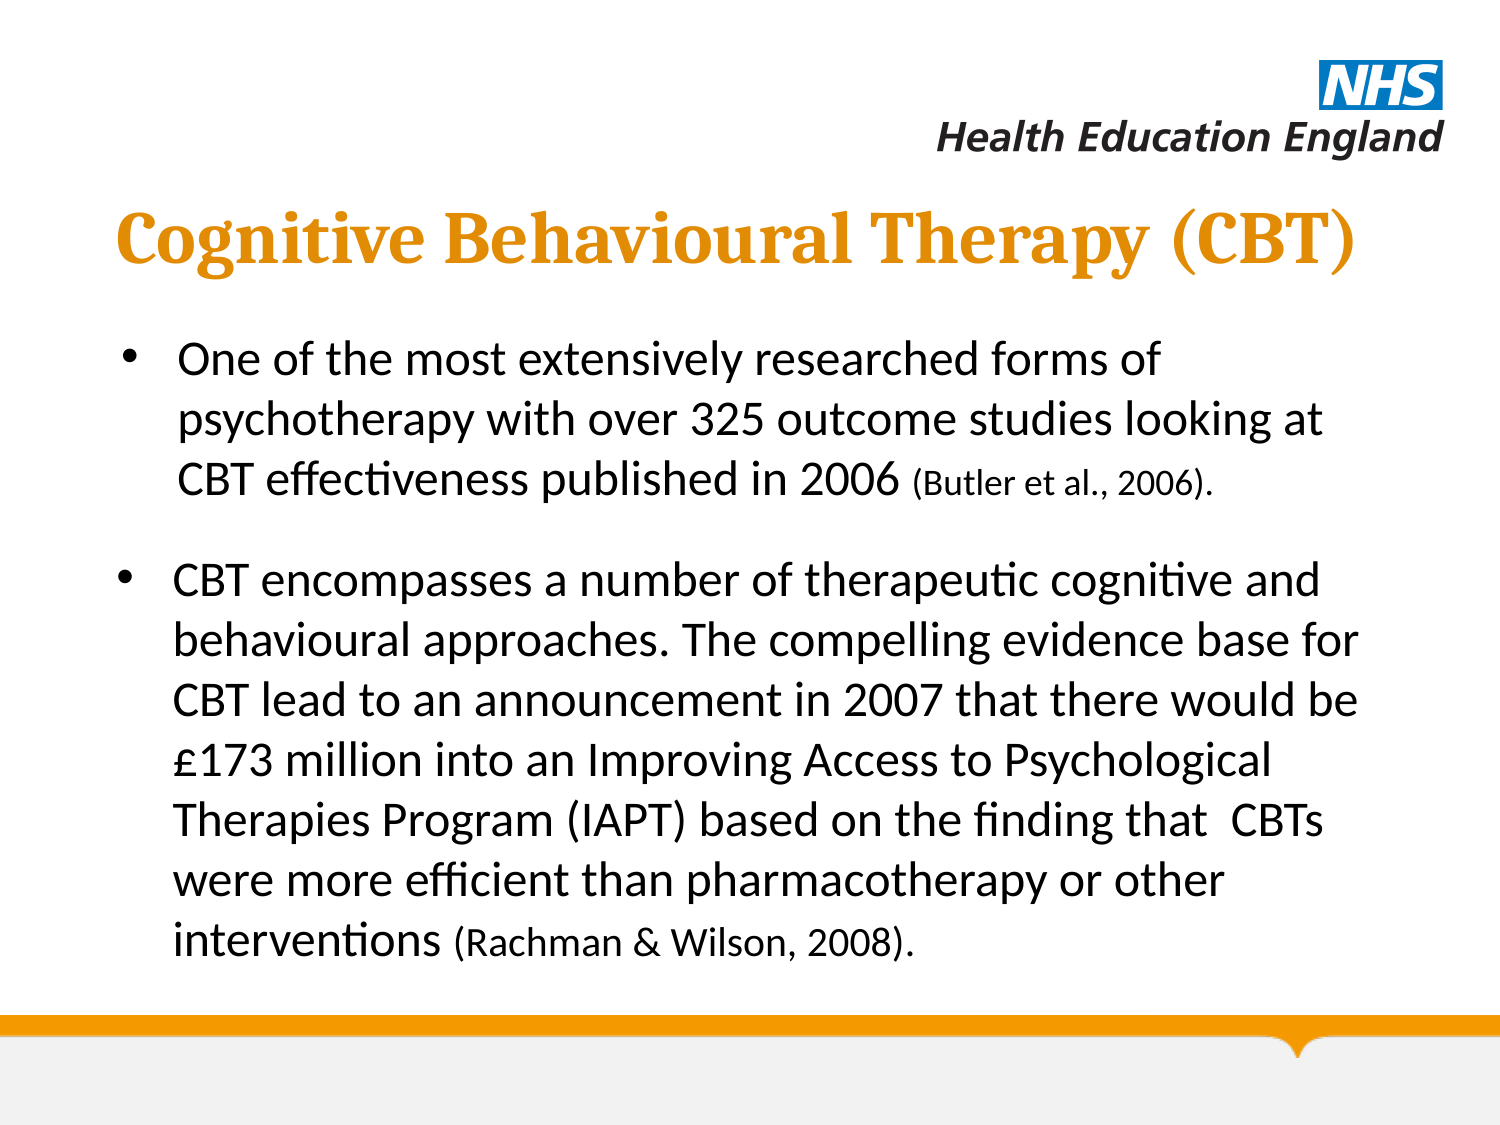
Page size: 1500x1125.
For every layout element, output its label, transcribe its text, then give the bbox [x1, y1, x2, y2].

text_box One of the most extensively researched forms of psychotherapy with over 325 outcome studies looking at CBT effectiveness published in 2006 (Butler et al., 2006). [106, 318, 1394, 514]
text_box CBT encompasses a number of therapeutic cognitive and behavioural approaches. The compelling evidence base for CBT lead to an announcement in 2007 that there would be £173 million into an Improving Access to Psychological Therapies Program (IAPT) based on the finding that CBTs were more efficient than pharmacotherapy or other interventions (Rachman & Wilson, 2008). [101, 538, 1389, 974]
picture [936, 59, 1445, 161]
text_box Cognitive Behavioural Therapy (CBT) [101, 180, 1425, 286]
